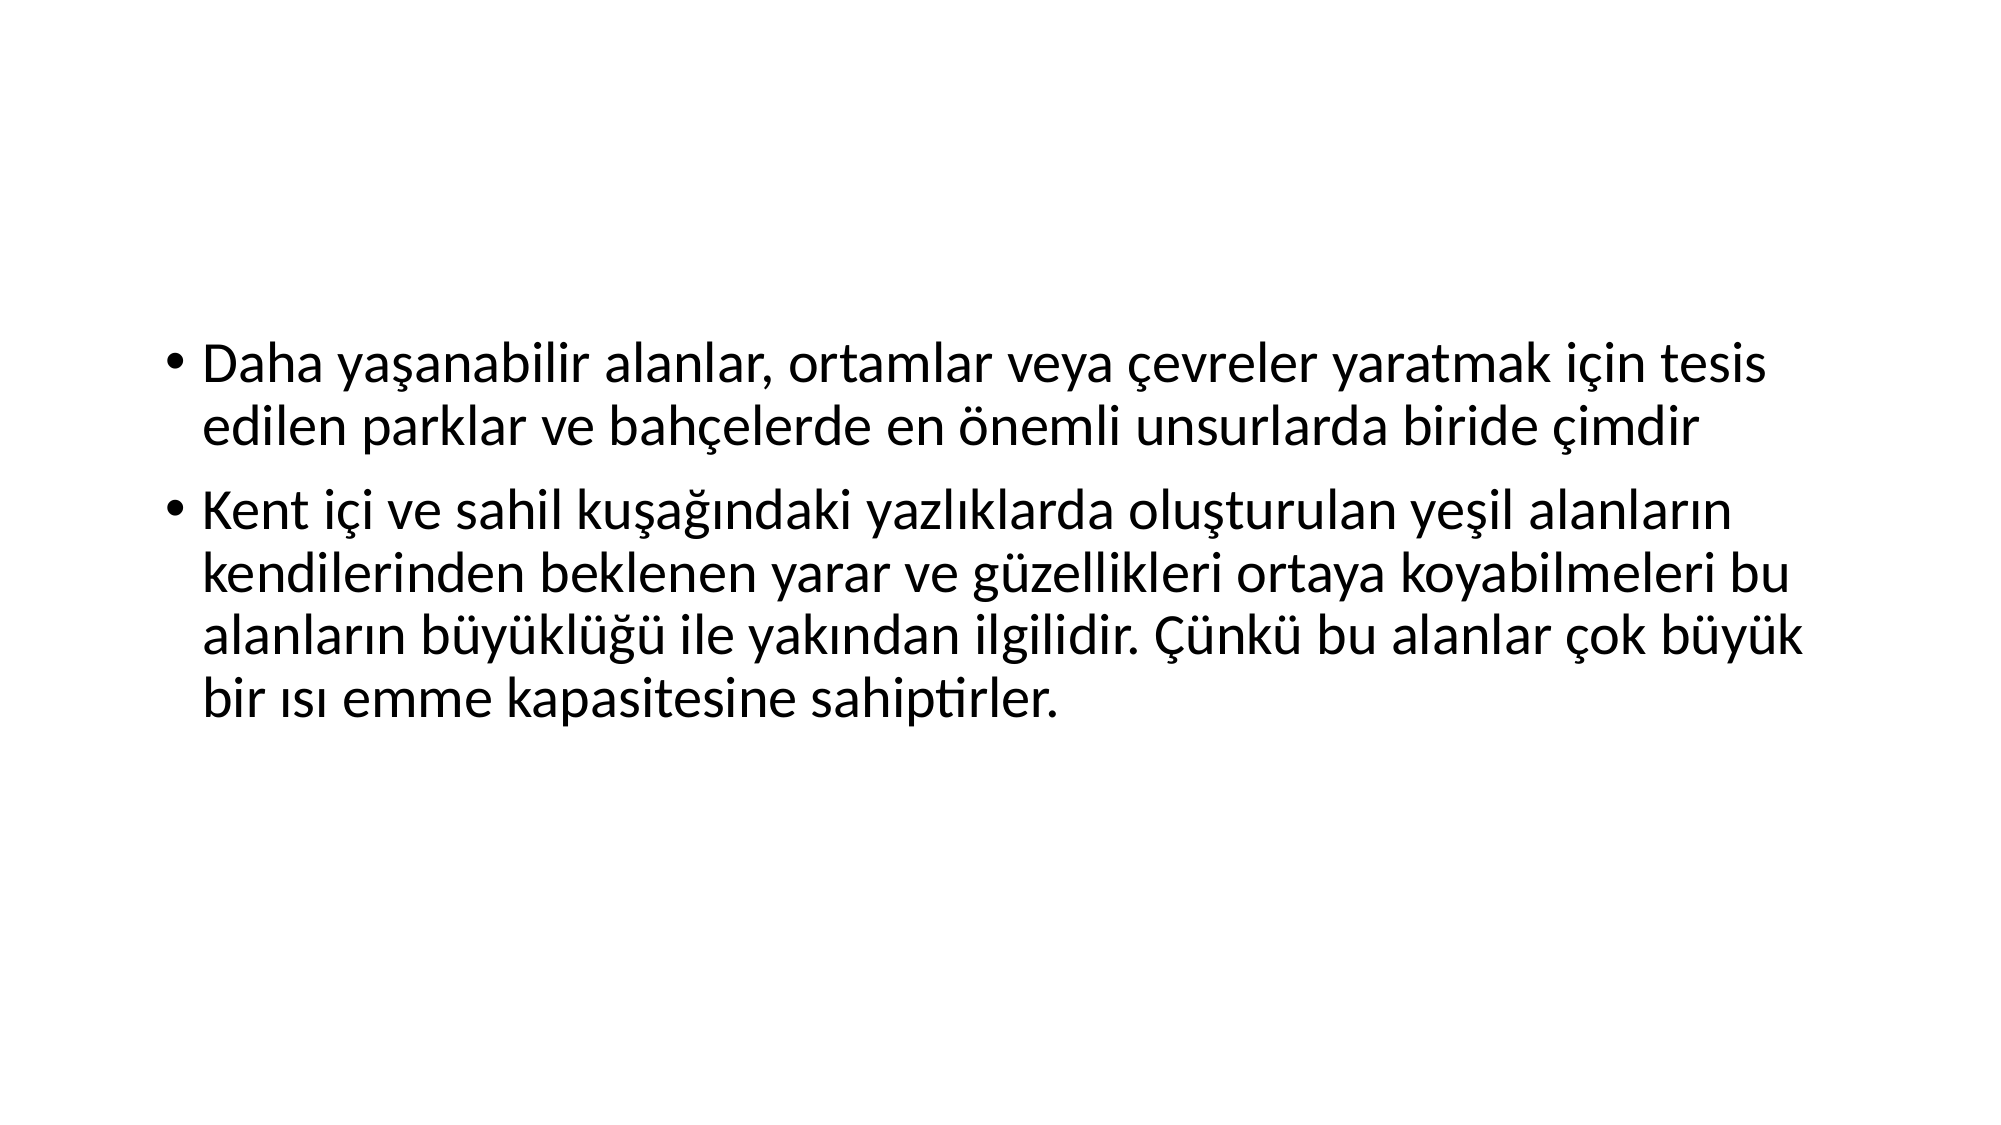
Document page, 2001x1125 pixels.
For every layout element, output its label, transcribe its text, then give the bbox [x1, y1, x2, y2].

list Daha yaşanabilir alanlar, ortamlar veya çevreler yaratmak için tesis edilen parklar ve bahçelerde en önemli unsurlarda biride çimdir Kent içi ve sahil kuşağındaki yazlıklarda oluşturulan yeşil alanların kendilerinden beklenen yarar ve güzellikleri ortaya koyabilmeleri bu alanların büyüklüğü ile yakından ilgilidir. Çünkü bu alanlar çok büyük bir ısı emme kapasitesine sahiptirler. [150, 324, 1886, 922]
